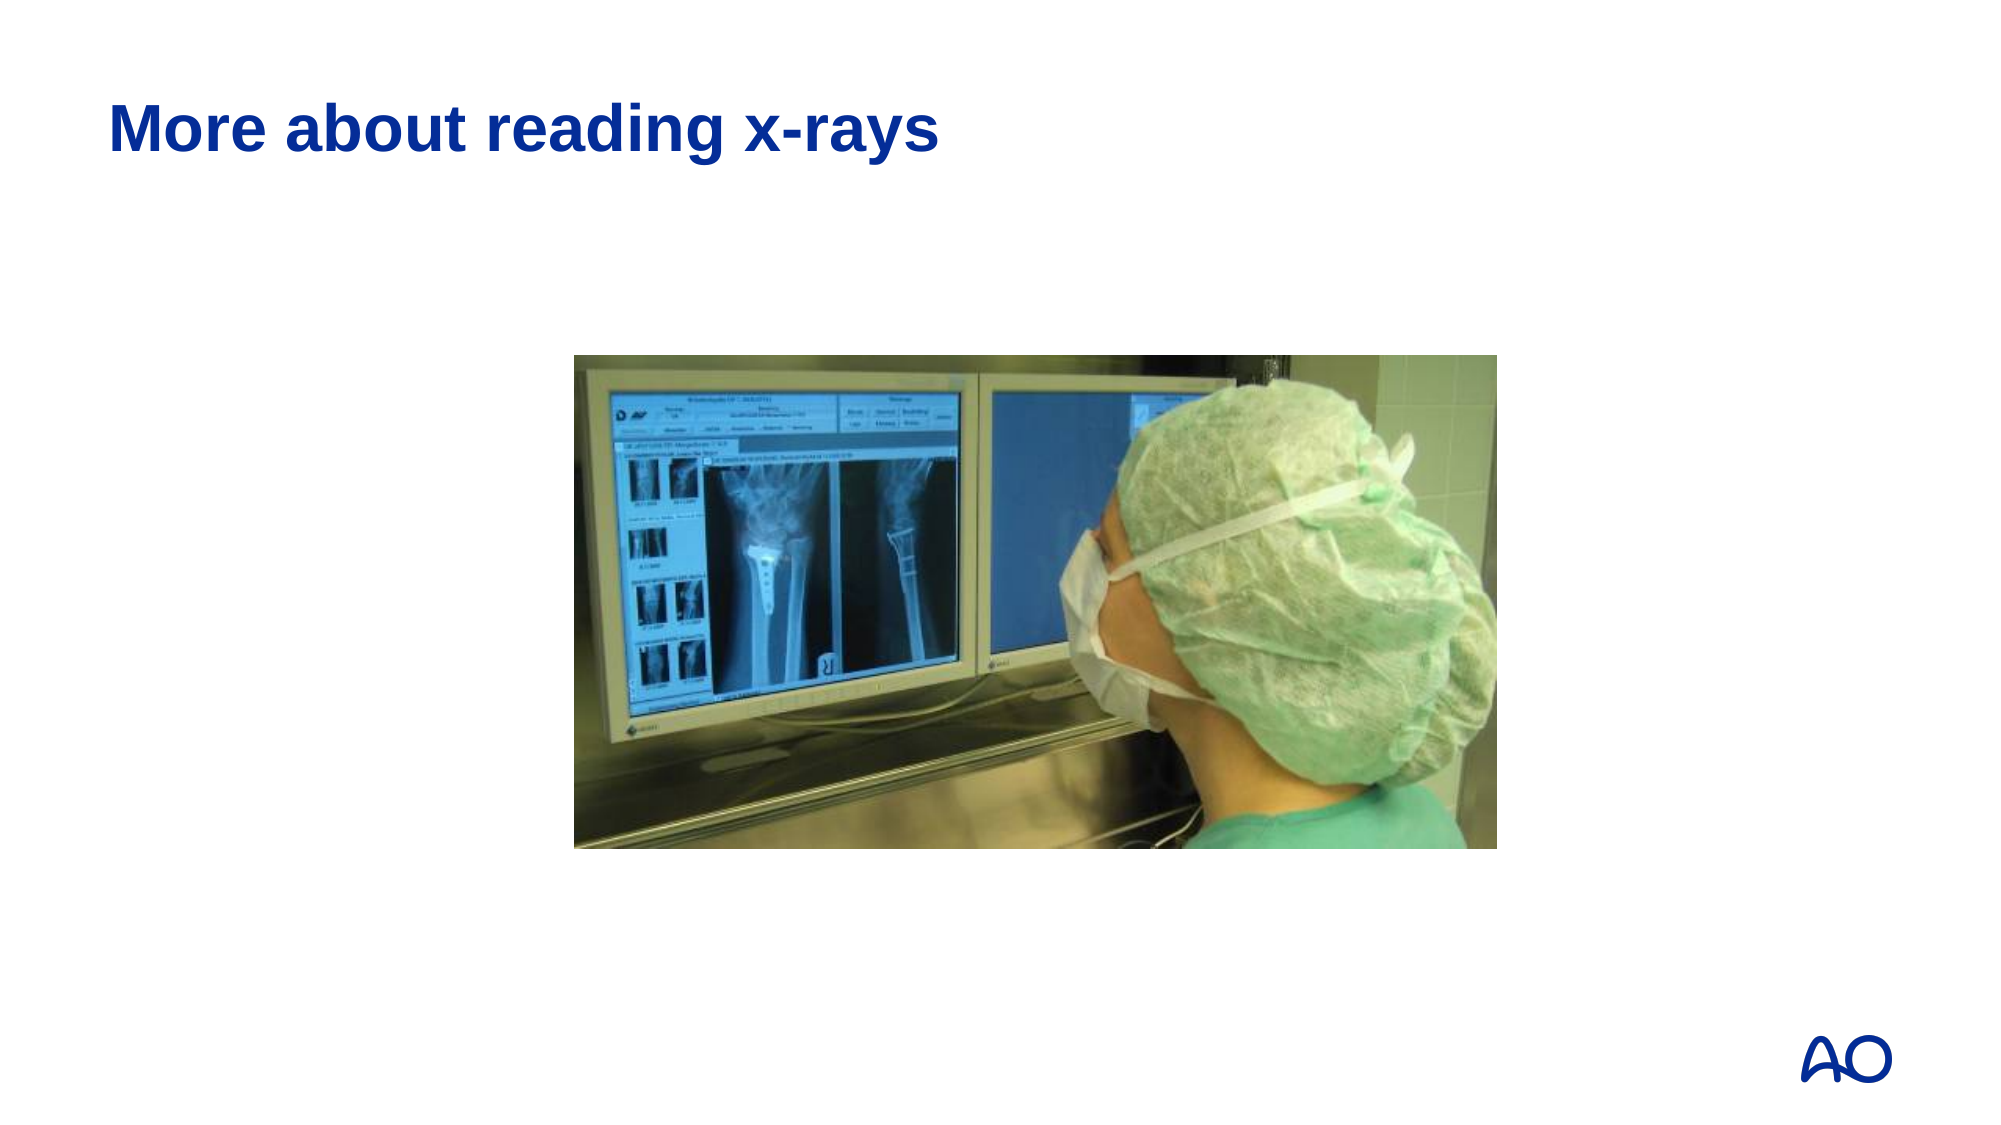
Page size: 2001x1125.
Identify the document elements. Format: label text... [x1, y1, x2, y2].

picture [574, 355, 1497, 849]
picture [1801, 1035, 1892, 1083]
title More about reading x-rays [108, 84, 1892, 244]
